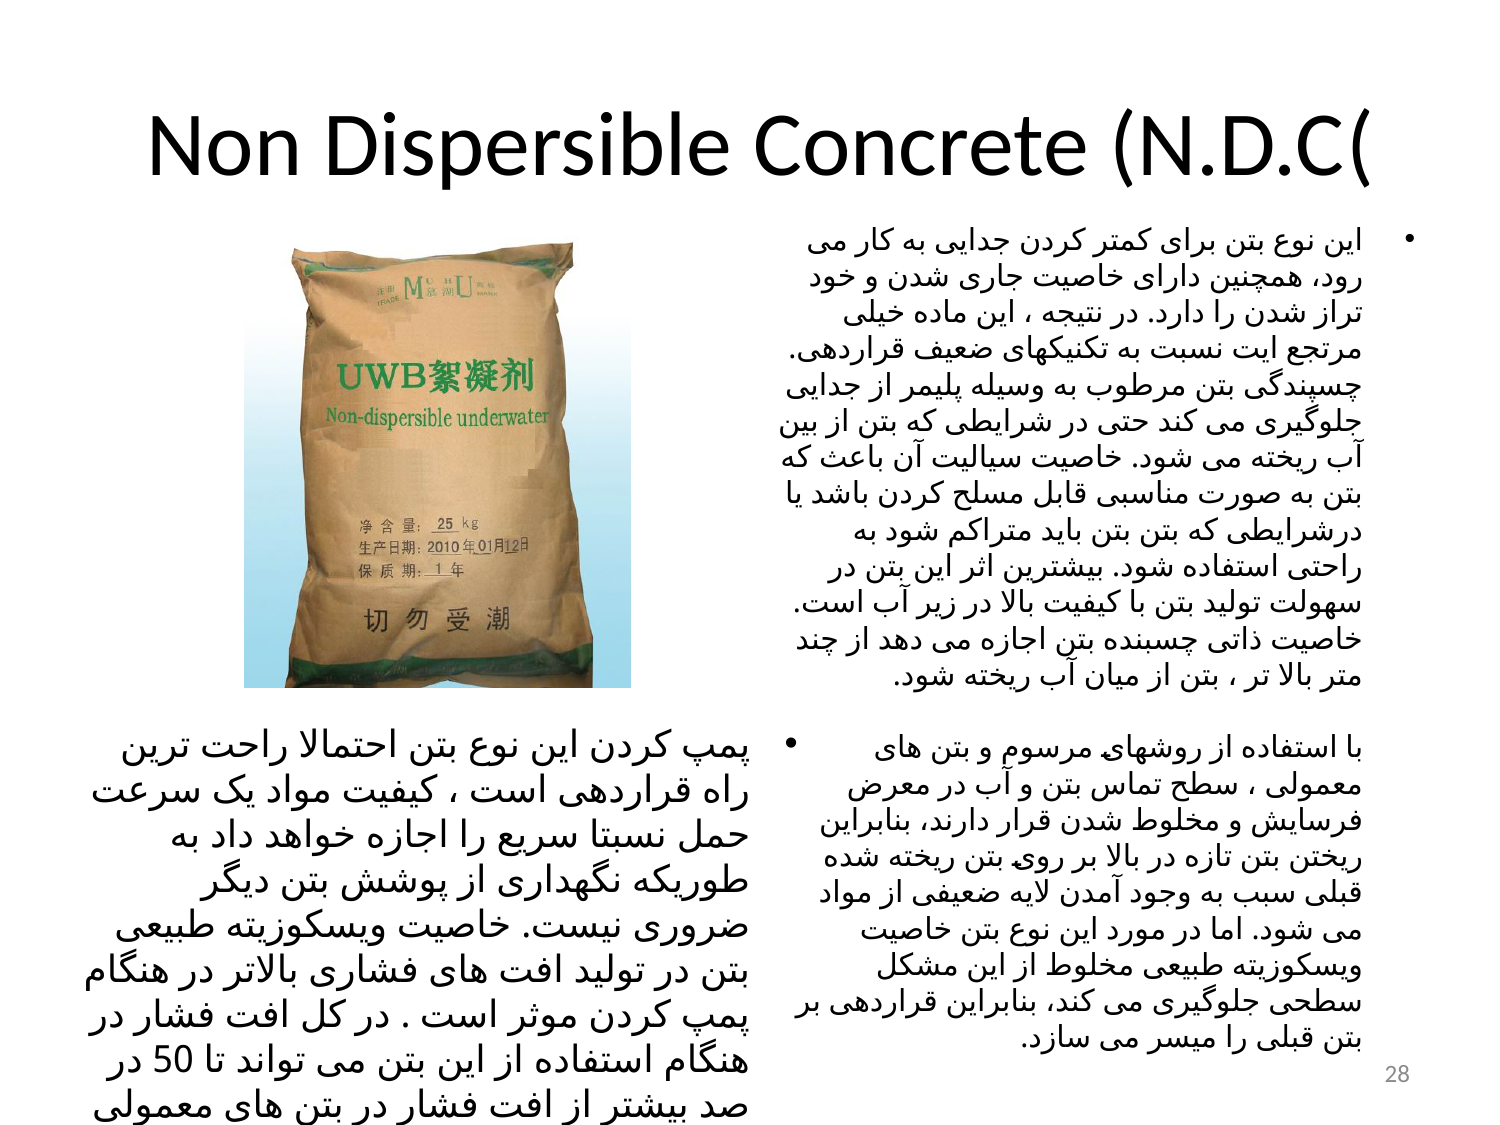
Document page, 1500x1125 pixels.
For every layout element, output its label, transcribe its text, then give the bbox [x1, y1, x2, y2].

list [244, 224, 631, 688]
title Non Dispersible Concrete (N.D.C( [75, 45, 1425, 233]
text_box پمپ کردن این نوع بتن احتمالا راحت ترین راه قراردهی است ، کیفیت مواد یک سرعت حمل نسبتا سریع را اجازه خواهد داد به طوریکه نگهداری از پوشش بتن دیگر ضروری نیست. خاصیت ویسکوزیته طبیعی بتن در تولید افت های فشاری بالاتر در هنگام پمپ کردن موثر است . در کل افت فشار در هنگام استفاده از این بتن می تواند تا 50 در صد بیشتر از افت فشار در بتن های معمولی باشد. [62, 712, 813, 1125]
slide_number 28 [1074, 1042, 1425, 1103]
list این نوع بتن برای کمتر کردن جدایی به کار می رود، همچنین دارای خاصیت جاری شدن و خود تراز شدن را دارد. در نتیجه ، این ماده خیلی مرتجع ایت نسبت به تکنیکهای ضعیف قراردهی. چسپندگی بتن مرطوب به وسیله پلیمر از جدایی جلوگیری می کند حتی در شرایطی که بتن از بین آب ریخته می شود. خاصیت سیالیت آن باعث که بتن به صورت مناسبی قابل مسلح کردن باشد یا درشرایطی که بتن بتن باید متراکم شود به راحتی استفاده شود. بیشترین اثر این بتن در سهولت تولید بتن با کیفیت بالا در زیر آب است. خاصیت ذاتی چسبنده بتن اجازه می دهد از چند متر بالا تر ، بتن از میان آب ریخته شود. با استفاده از روشهای مرسوم و بتن های معمولی ، سطح تماس بتن و آب در معرض فرسایش و مخلوط شدن قرار دارند، بنابراین ریختن بتن تازه در بالا بر روی بتن ریخته شده قبلی سبب به وجود آمدن لایه ضعیفی از مواد می شود. اما در مورد این نوع بتن خاصیت ویسکوزیته طبیعی مخلوط از این مشکل سطحی جلوگیری می کند، بنابراین قراردهی بر بتن قبلی را میسر می سازد. [762, 212, 1425, 1113]
